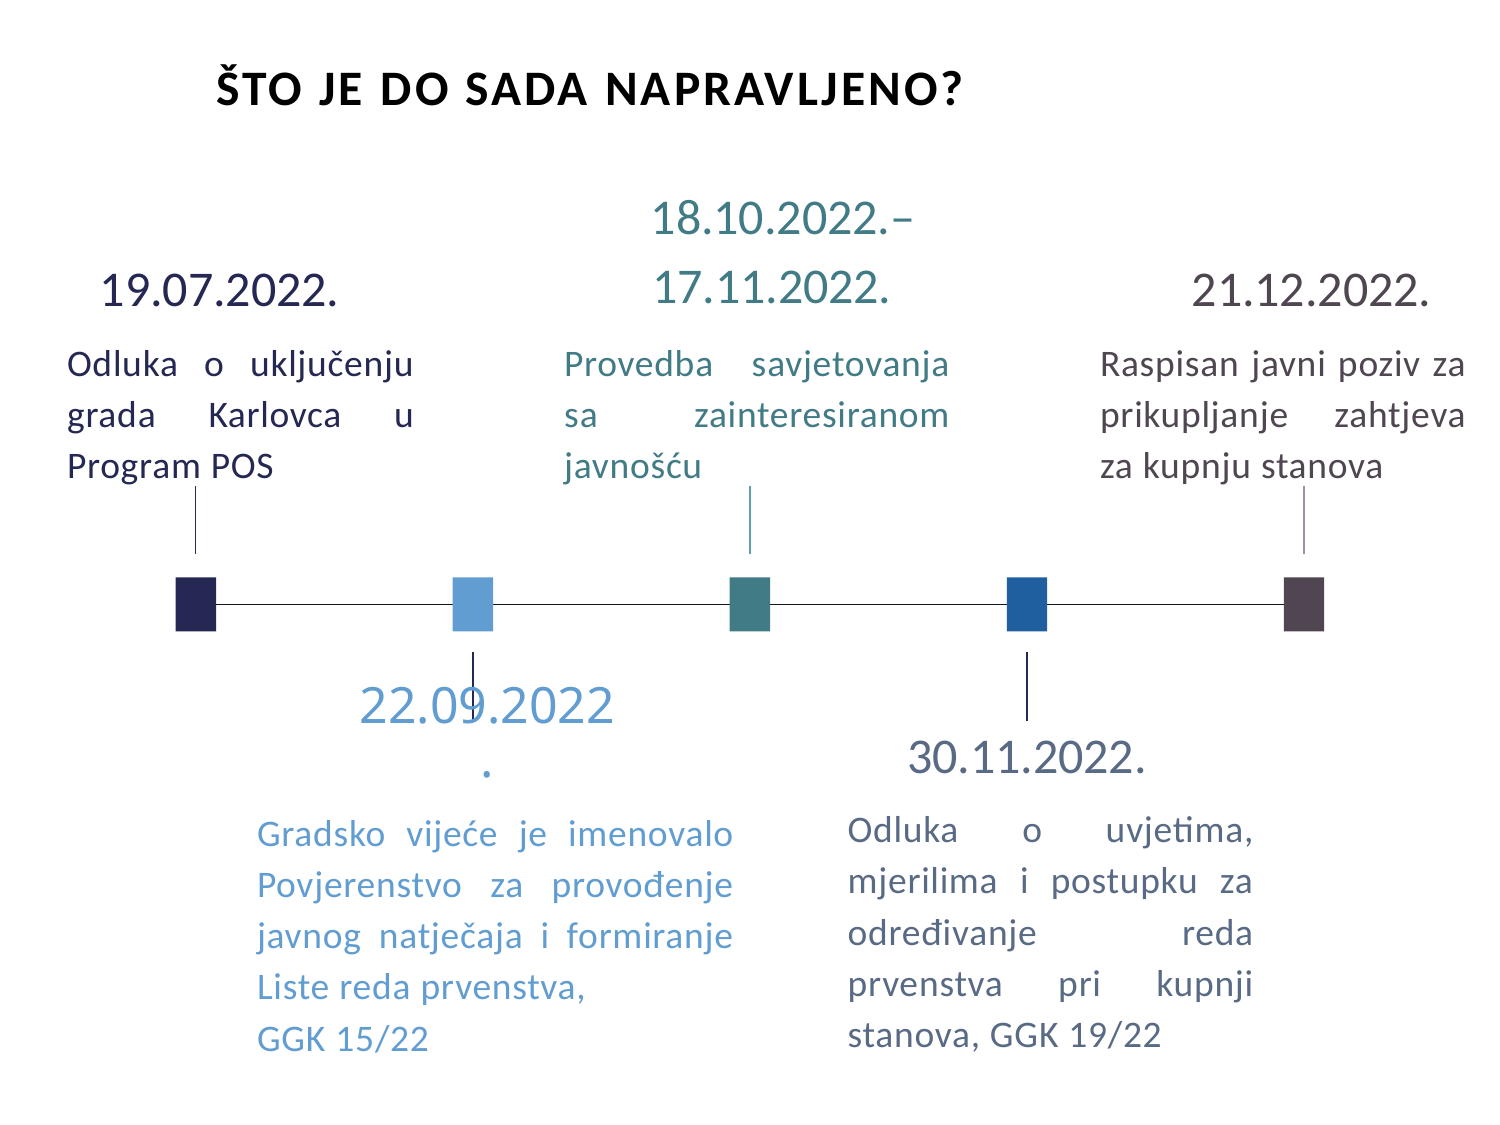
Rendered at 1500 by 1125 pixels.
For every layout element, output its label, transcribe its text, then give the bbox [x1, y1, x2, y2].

list 19.07.2022. [81, 263, 359, 324]
list 18.10.2022.– 17.11.2022. [583, 174, 938, 323]
list Gradsko vijeće je imenovalo Povjerenstvo za provođenje javnog natječaja i formiranje Liste reda prvenstva, GGK 15/22 [242, 795, 750, 1066]
list Odluka o uključenju grada Karlovca u Program POS [52, 324, 430, 514]
list Provedba savjetovanja sa zainteresiranom javnošću [549, 324, 966, 488]
list Odluka o uvjetima, mjerilima i postupku za određivanje reda prvenstva pri kupnji stanova, GGK 19/22 [832, 791, 1270, 1063]
list 21.12.2022. [1173, 263, 1451, 324]
list Raspisan javni poziv za prikupljanje zahtjeva za kupnju stanova [1085, 324, 1483, 488]
list 30.11.2022. [888, 730, 1166, 791]
list 22.09.2022. [338, 734, 637, 795]
title ŠTO JE DO SADA NAPRAVLJENO? [76, 54, 1105, 125]
